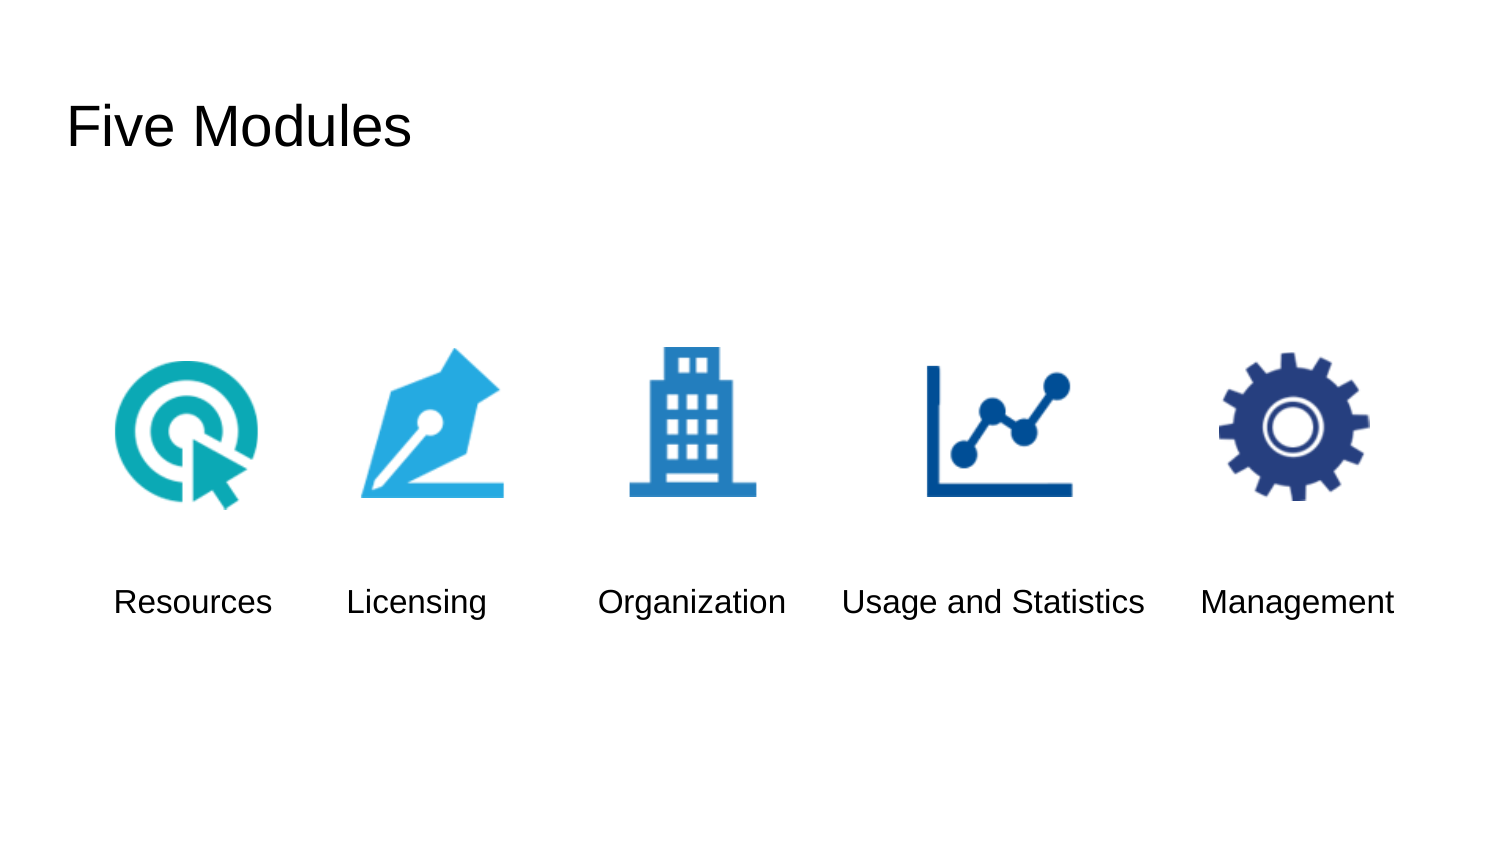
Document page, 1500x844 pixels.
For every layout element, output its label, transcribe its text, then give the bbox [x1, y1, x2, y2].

picture [924, 347, 1075, 497]
title Five Modules [51, 72, 1449, 167]
picture [1219, 351, 1370, 501]
picture [616, 347, 768, 497]
picture [112, 361, 263, 510]
picture [358, 348, 509, 498]
text_box Resources Licensing Organization Usage and Statistics Management [98, 564, 1426, 714]
